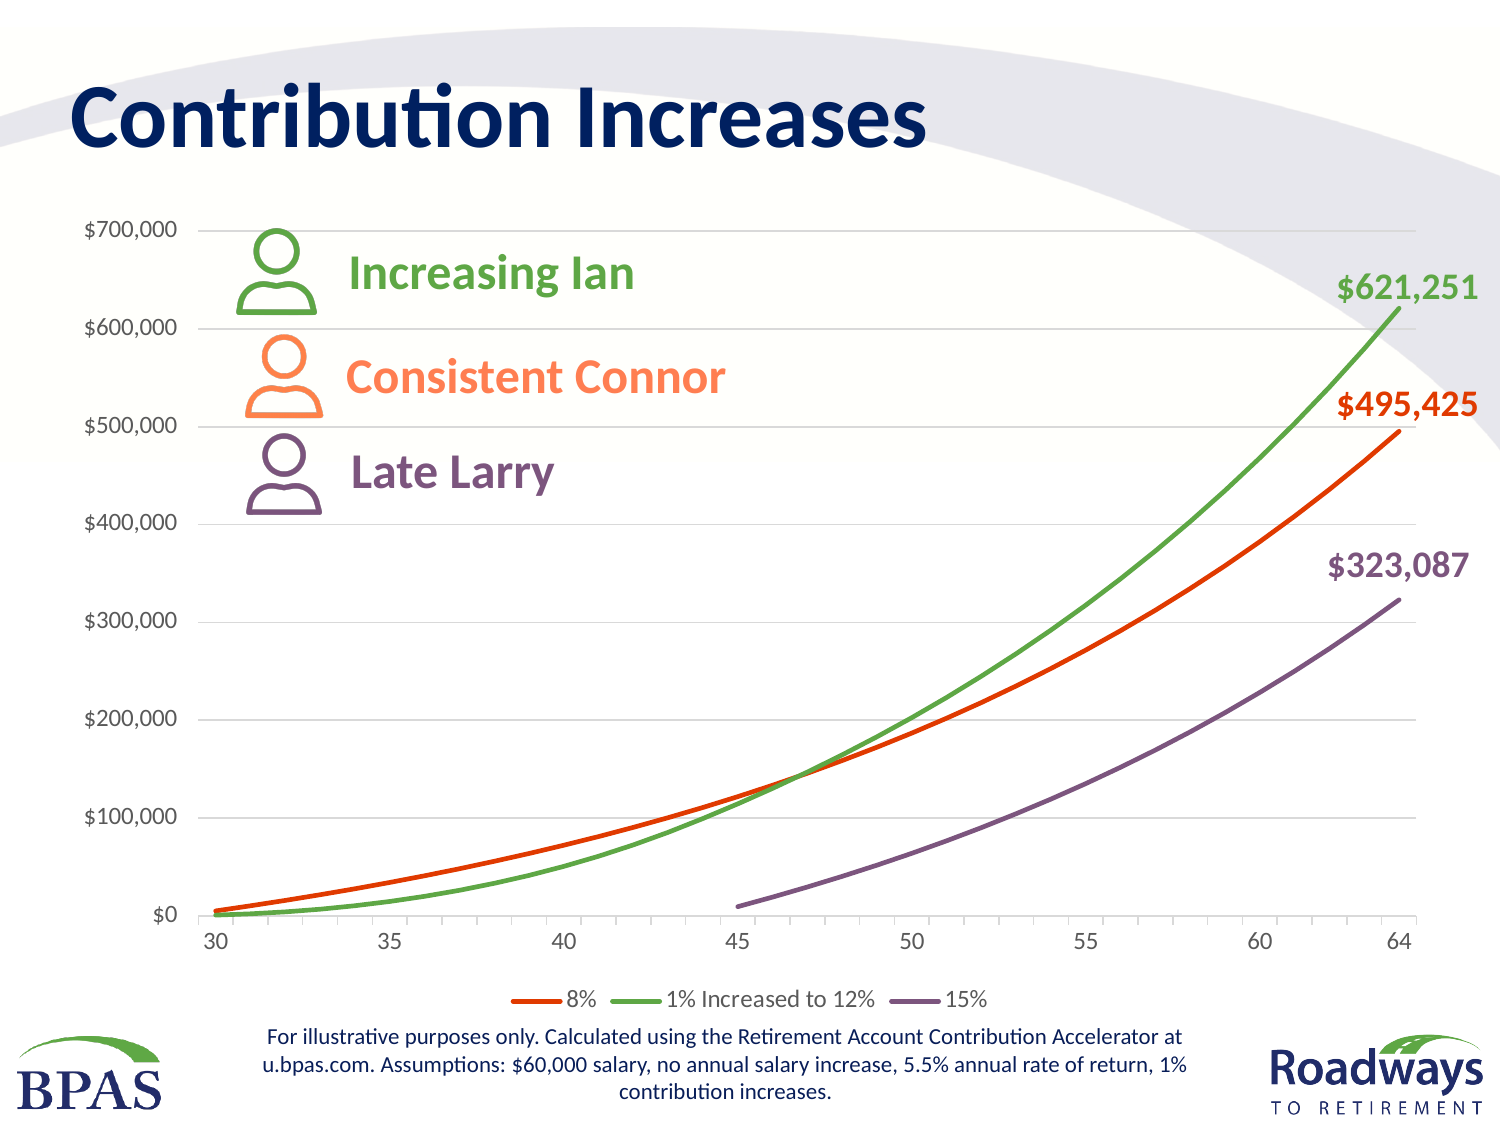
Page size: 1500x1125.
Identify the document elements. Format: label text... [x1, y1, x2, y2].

chart [55, 202, 1445, 1021]
picture [203, 198, 355, 543]
text_box $323,087 [1449, 532, 1500, 592]
title Contribution Increases [55, 48, 1445, 201]
text_box $621,251 [1449, 254, 1500, 315]
text_box $495,425 [1449, 371, 1500, 432]
picture [1267, 1032, 1487, 1117]
picture [13, 1033, 164, 1112]
text_box For illustrative purposes only. Calculated using the Retirement Account Contribution Accelerator at u.bpas.com. Assumptions: $60,000 salary, no annual salary increase, 5.5% annual rate of return, 1% contribution increases. [210, 1027, 1241, 1112]
